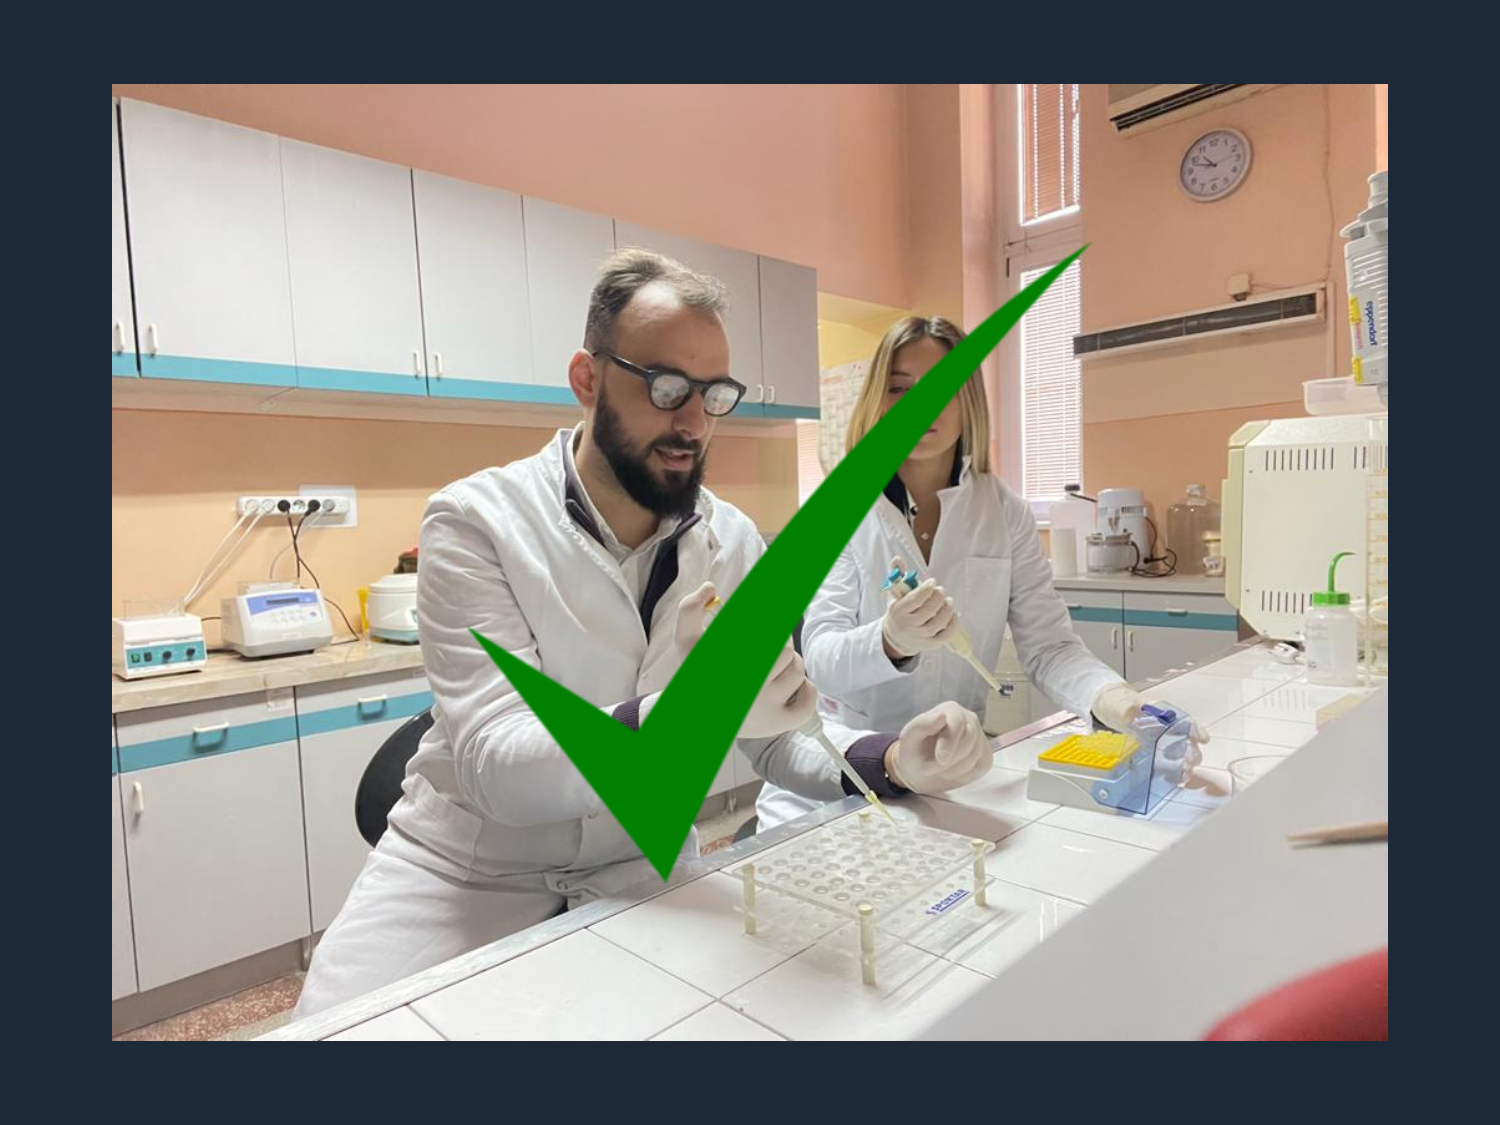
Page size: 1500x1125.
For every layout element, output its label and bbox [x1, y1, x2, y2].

picture [112, 84, 1388, 1041]
